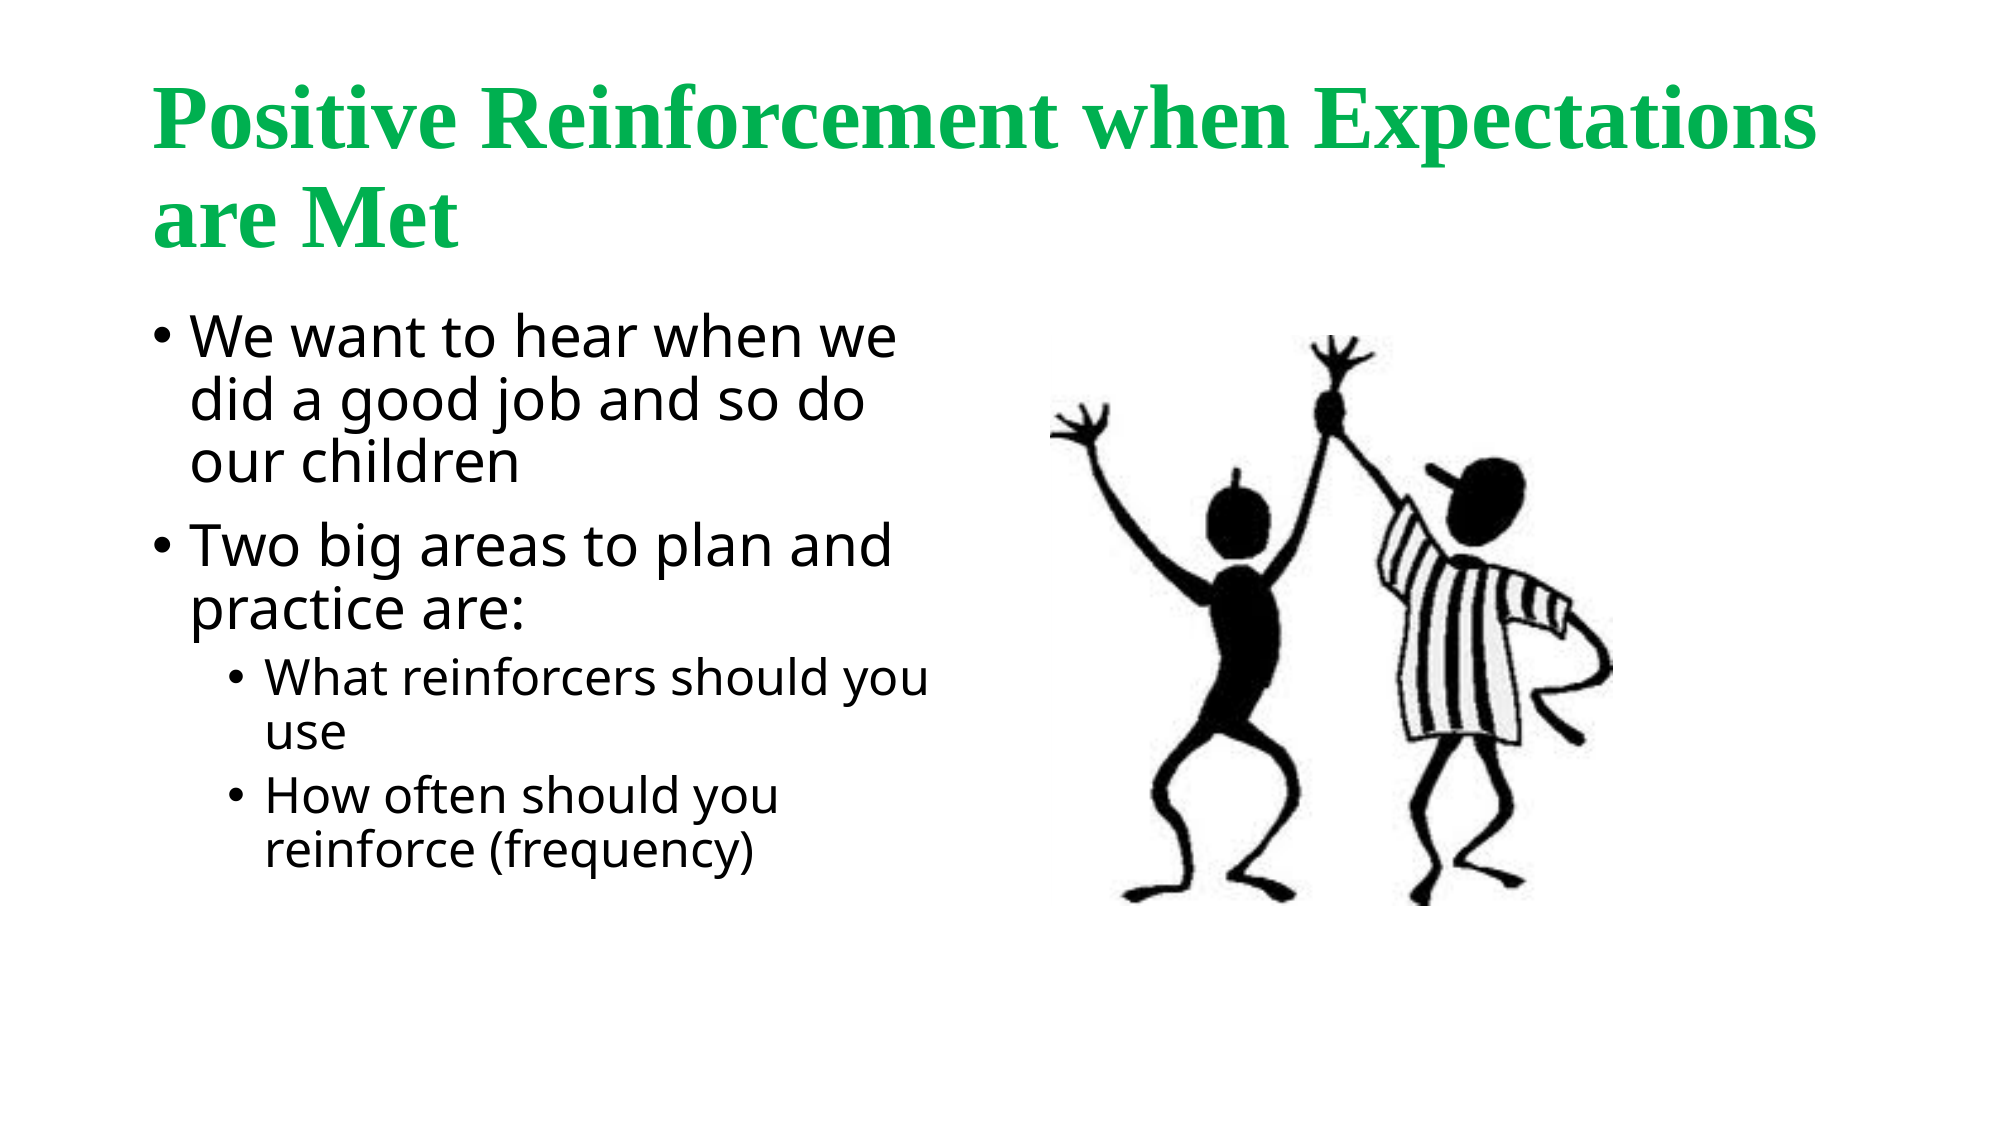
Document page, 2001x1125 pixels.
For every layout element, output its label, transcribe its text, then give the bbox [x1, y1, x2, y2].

list We want to hear when we did a good job and so do our children Two big areas to plan and practice are: What reinforcers should you use How often should you reinforce (frequency) [137, 299, 988, 1014]
title Positive Reinforcement when Expectations are Met [137, 59, 1863, 278]
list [1049, 335, 1613, 907]
